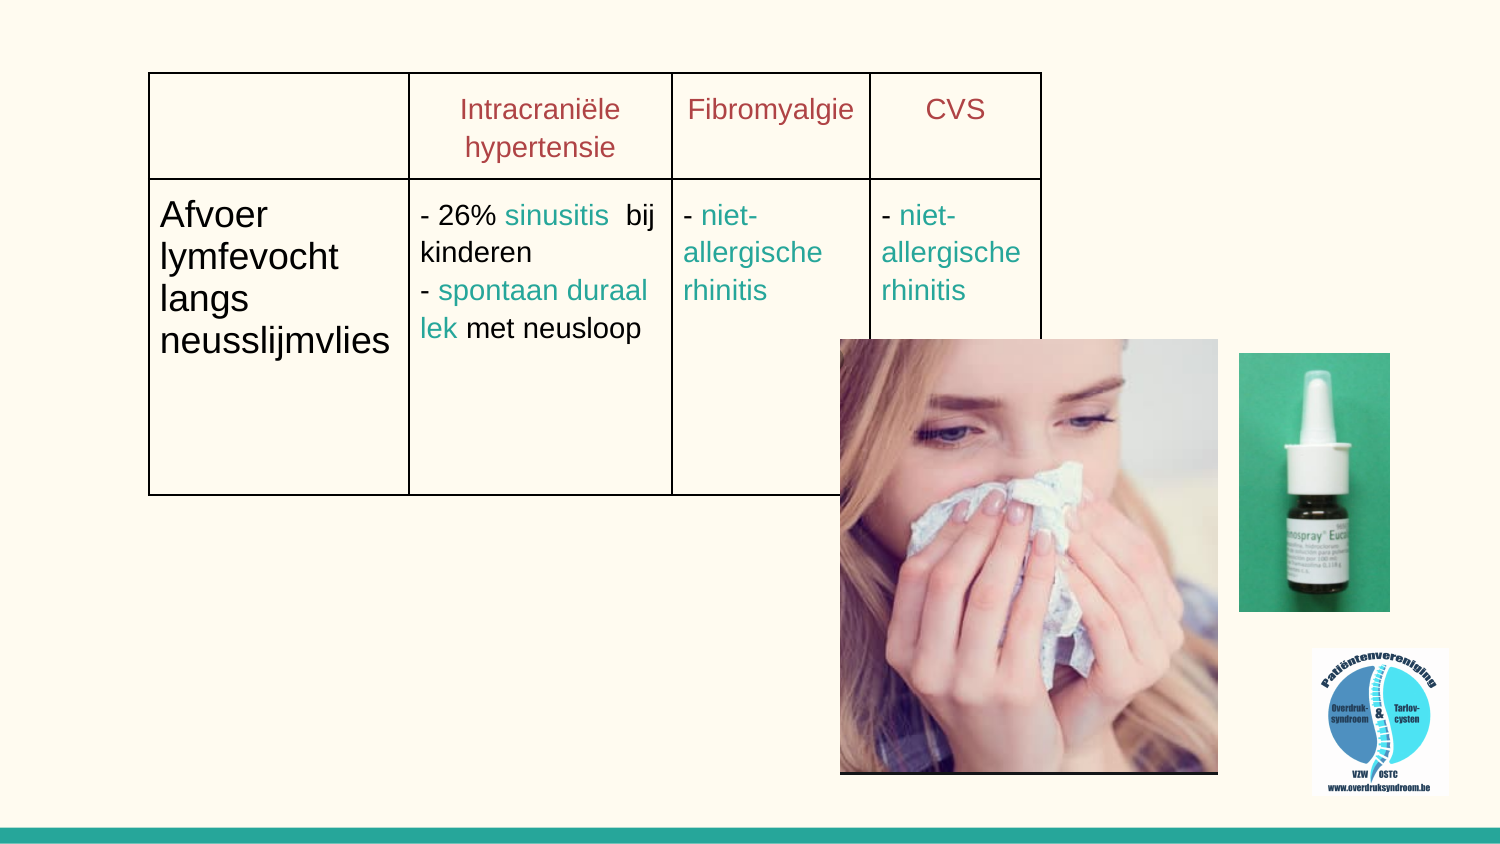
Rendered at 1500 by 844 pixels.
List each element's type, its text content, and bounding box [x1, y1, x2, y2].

table_header CVS [871, 74, 1040, 178]
table_header [150, 74, 408, 178]
table_cell - niet- allergische rhinitis [673, 180, 869, 494]
picture [840, 339, 1218, 776]
table_cell Afvoer lymfevocht langs neusslijmvlies [150, 180, 408, 494]
picture [1239, 353, 1390, 612]
table_cell - 26% sinusitis bij kinderen - spontaan duraal lek met neusloop [410, 180, 671, 494]
picture [1312, 648, 1450, 797]
table_cell - niet- allergische rhinitis [871, 180, 1040, 338]
table_header Fibromyalgie [673, 74, 869, 178]
table_header Intracraniële hypertensie [410, 74, 671, 178]
